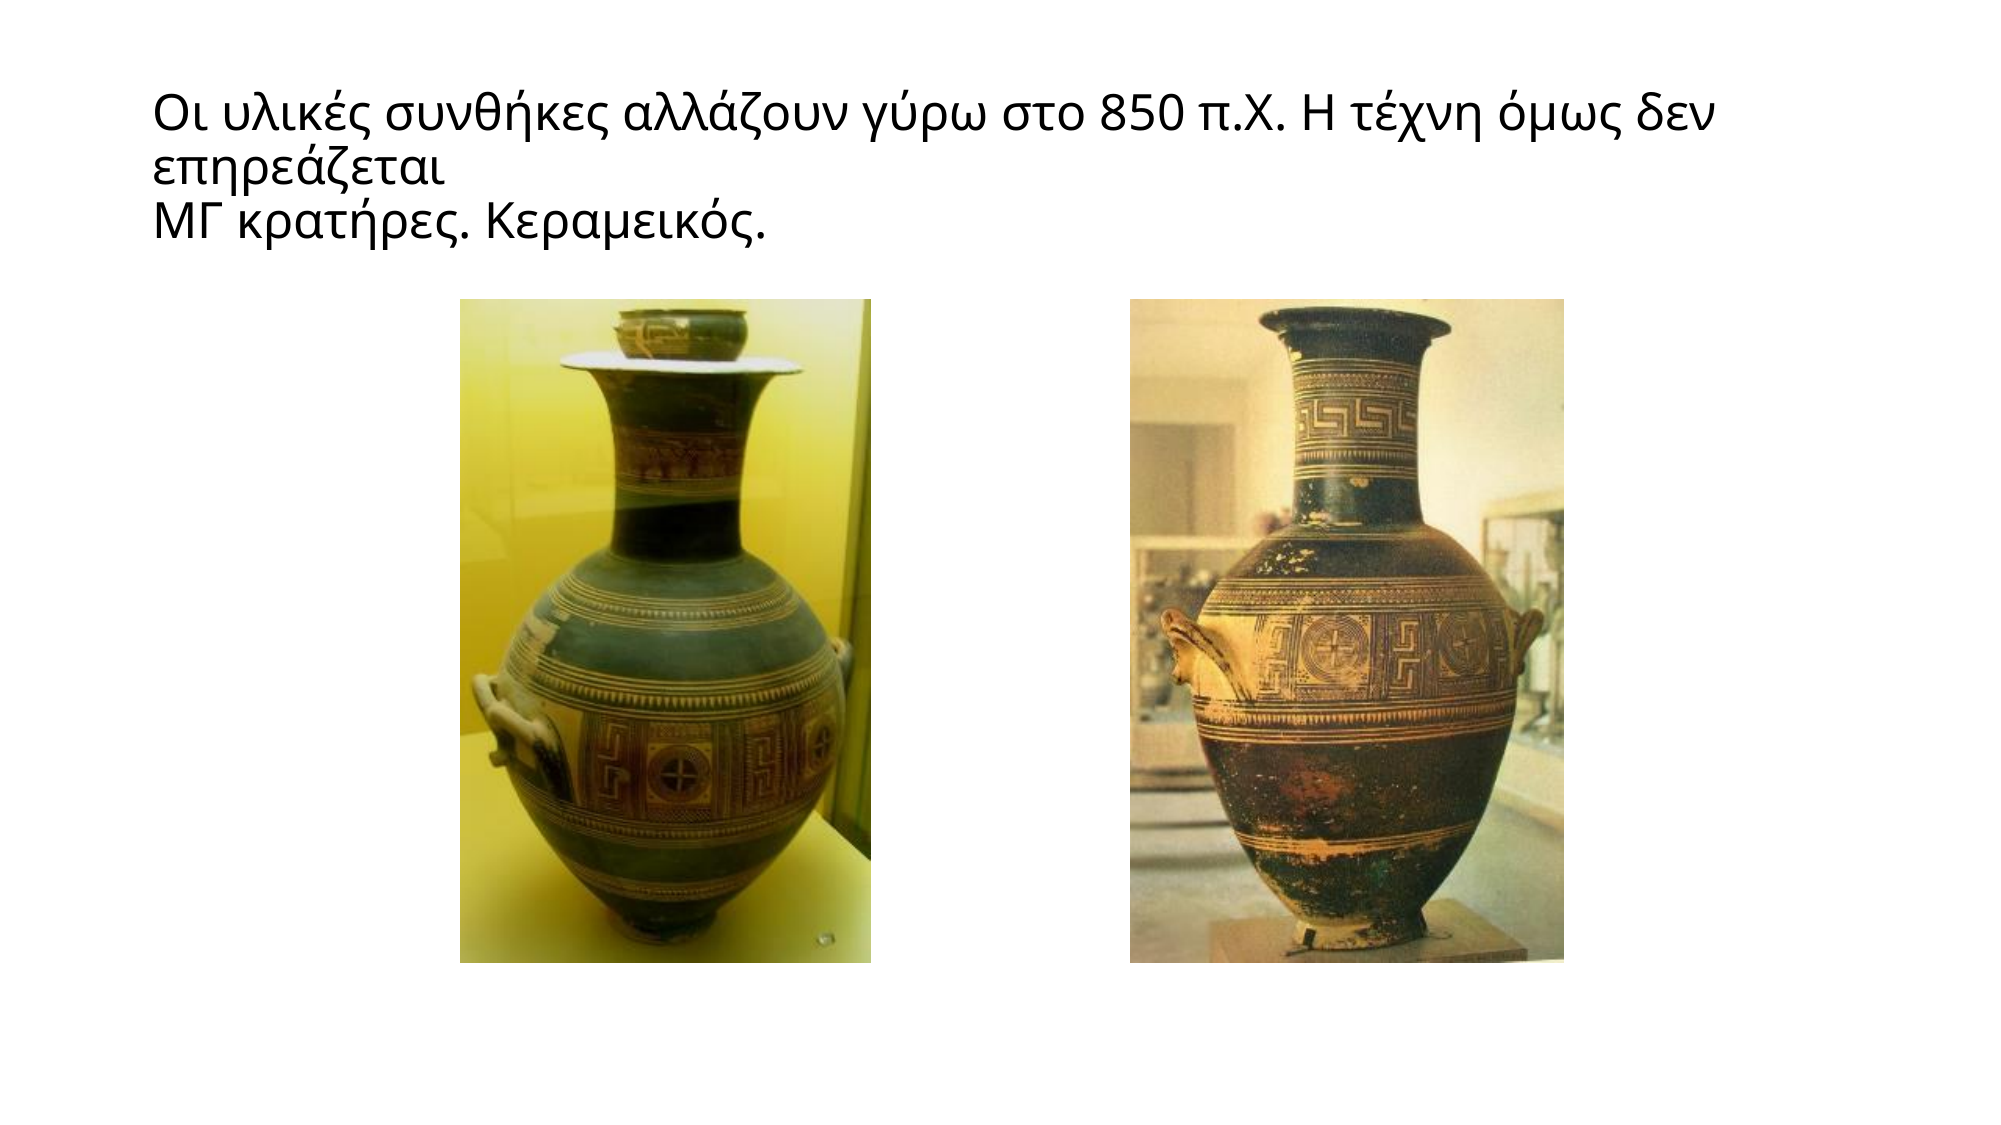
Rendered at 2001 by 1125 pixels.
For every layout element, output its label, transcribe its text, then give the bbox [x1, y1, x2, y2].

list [460, 299, 871, 963]
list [1130, 299, 1564, 963]
title Οι υλικές συνθήκες αλλάζουν γύρω στο 850 π.Χ. Η τέχνη όμως δεν επηρεάζεται ΜΓ κρατήρες. Κεραμεικός. [137, 59, 1863, 278]
